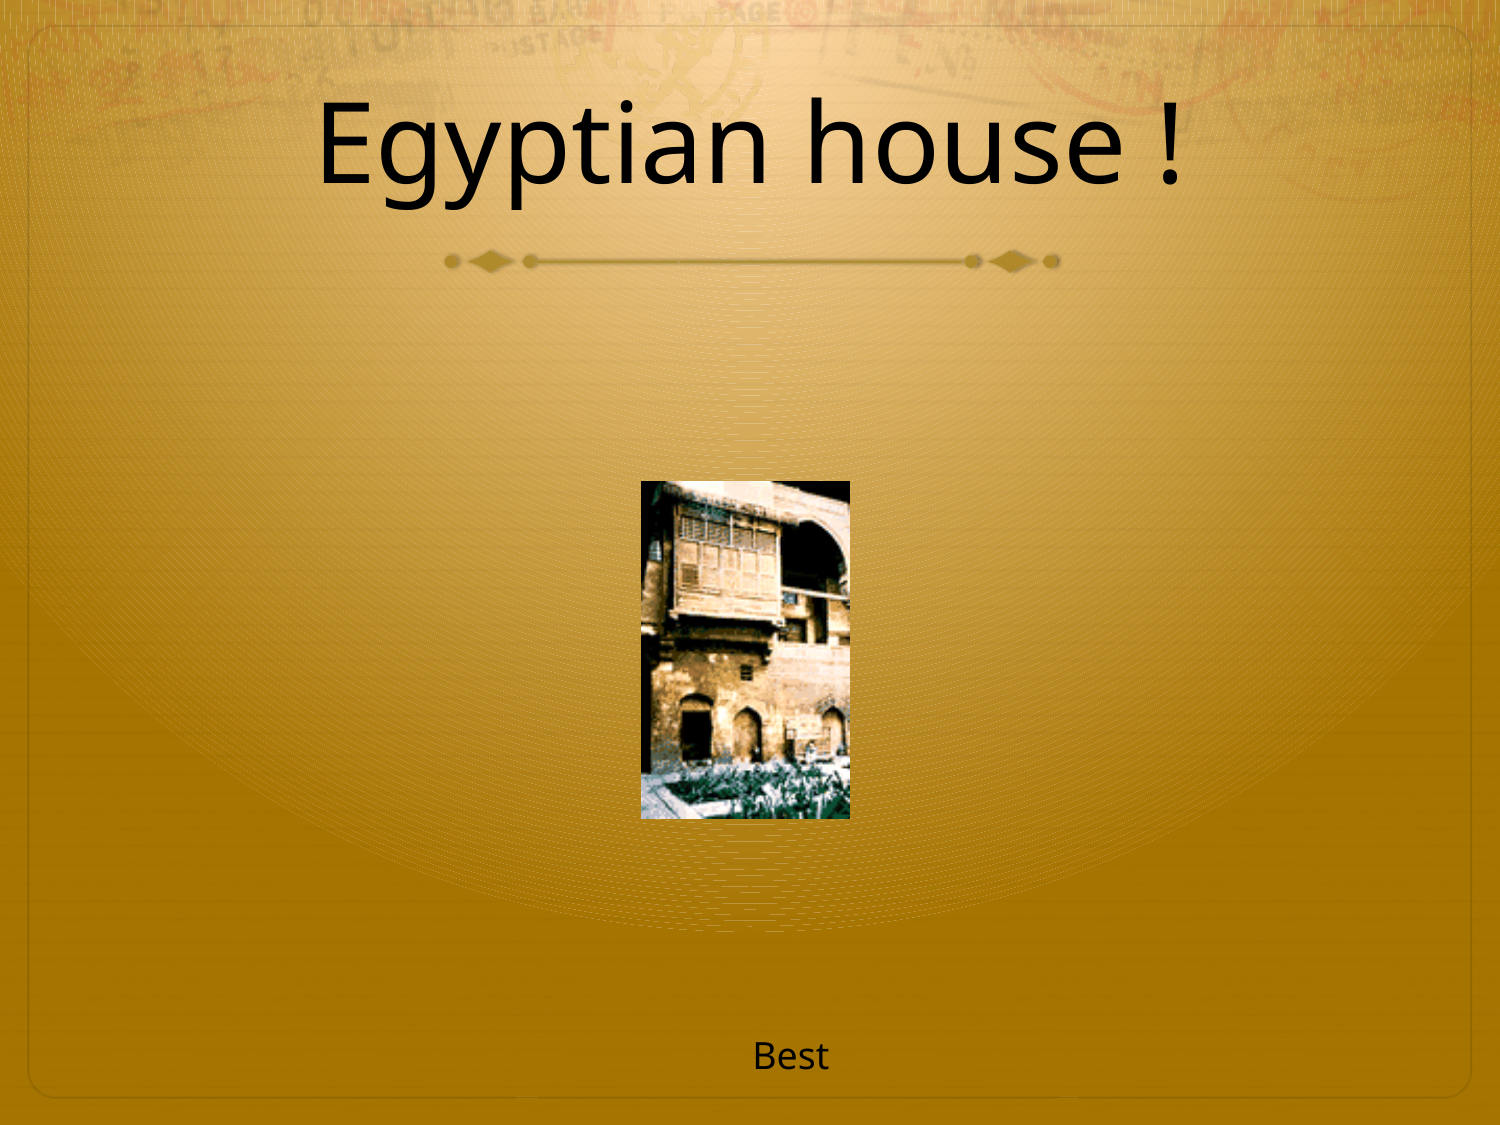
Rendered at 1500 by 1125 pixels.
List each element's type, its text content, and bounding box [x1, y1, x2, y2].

title Egyptian house ! [93, 45, 1407, 233]
picture [0, 0, 1500, 1125]
text_box Best [737, 1024, 850, 1085]
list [641, 480, 851, 819]
